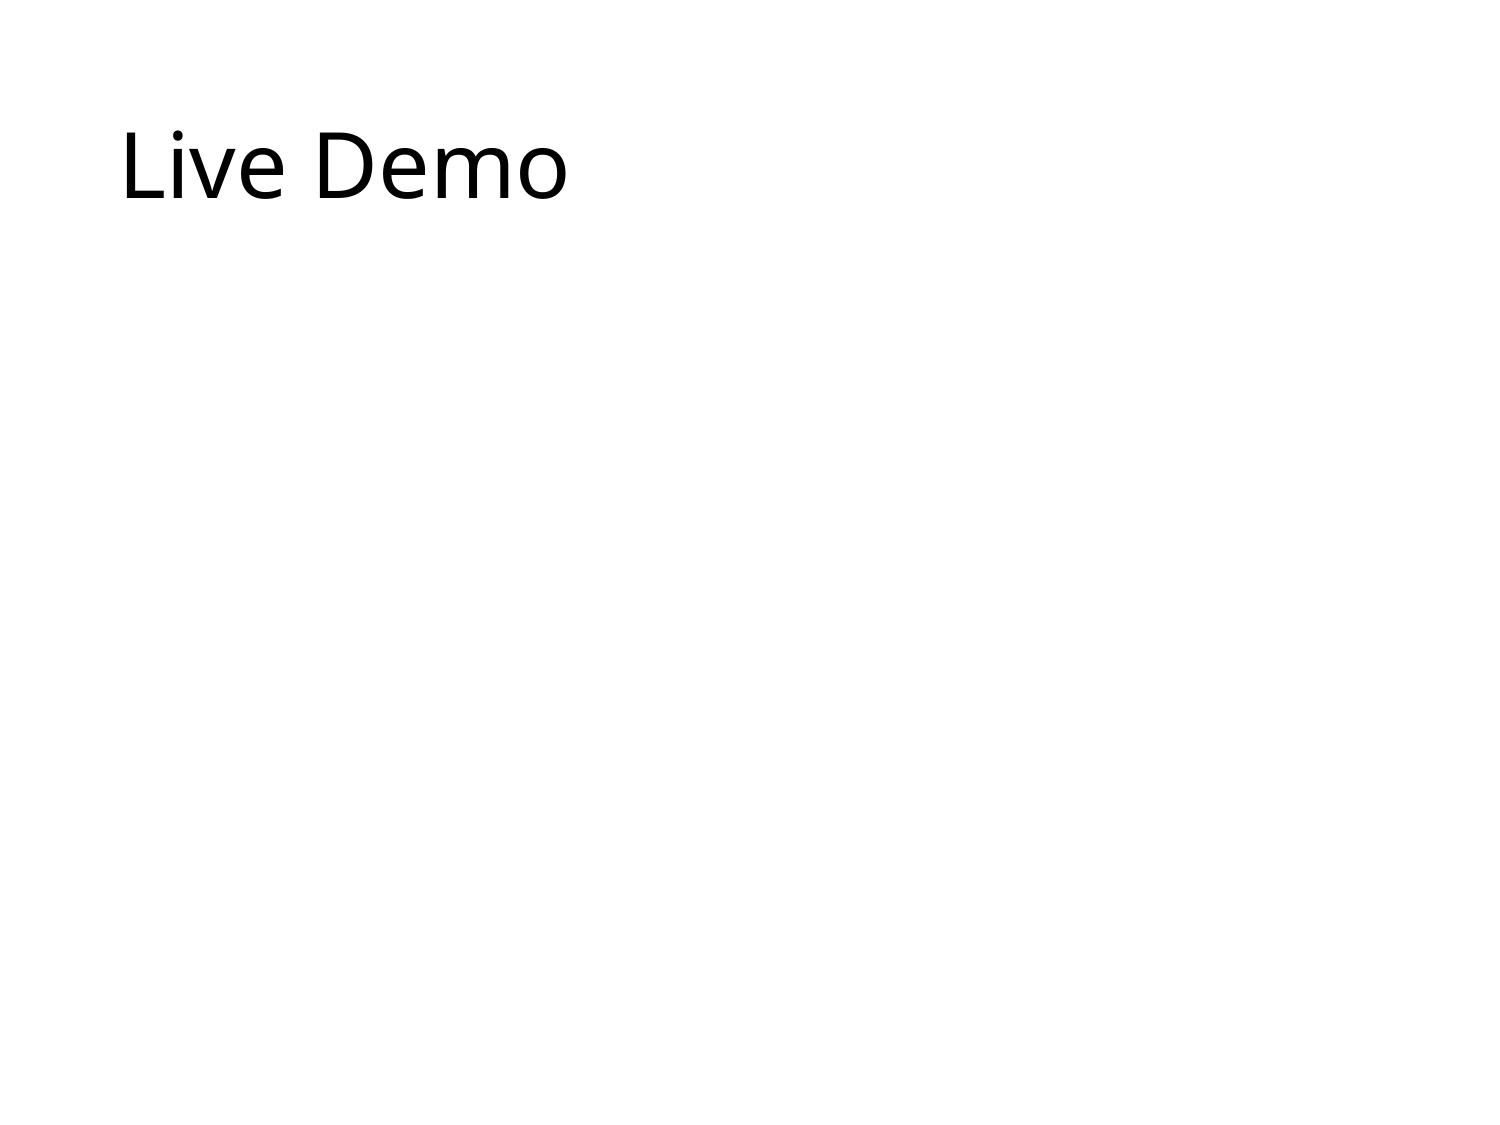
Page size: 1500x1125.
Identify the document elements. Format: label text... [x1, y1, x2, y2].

title Live Demo [103, 59, 1397, 278]
